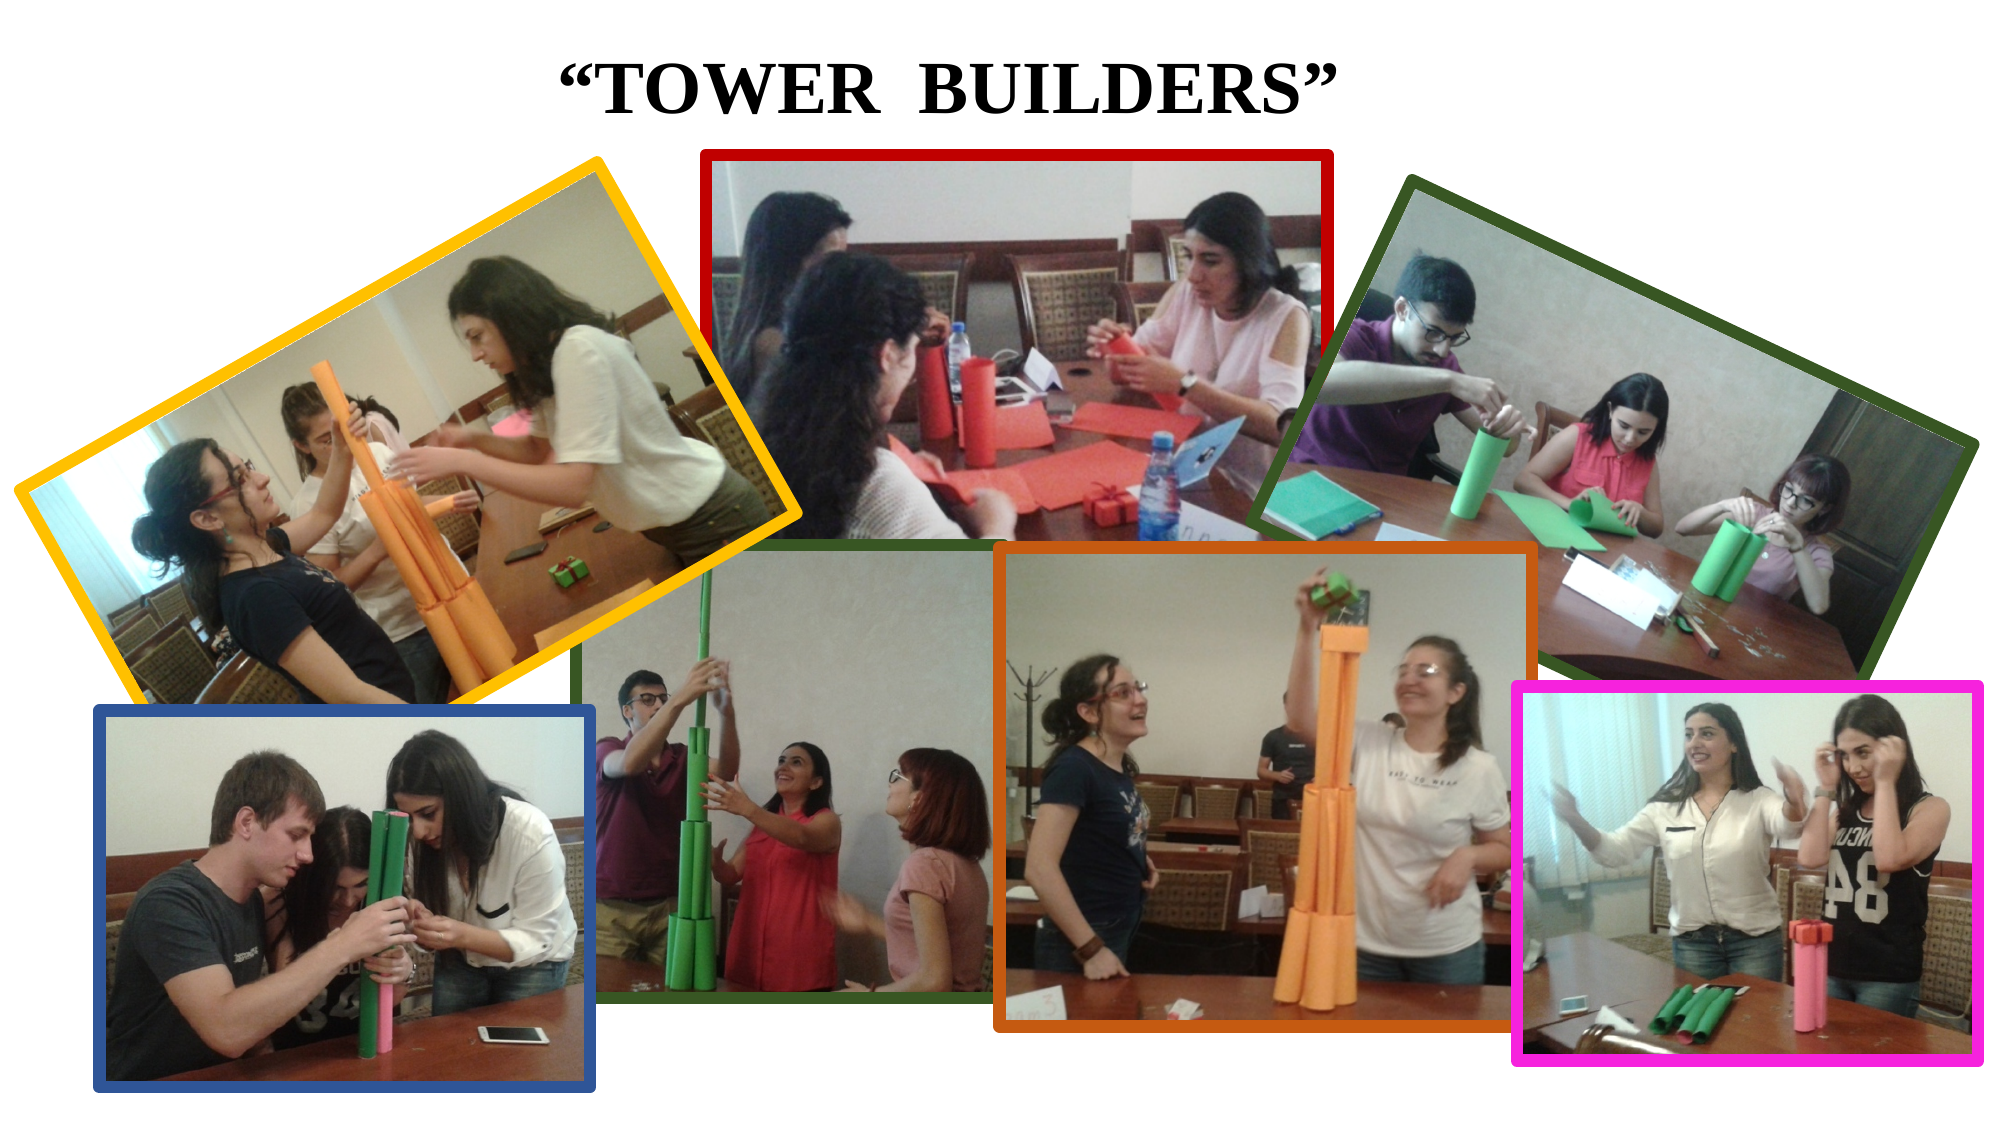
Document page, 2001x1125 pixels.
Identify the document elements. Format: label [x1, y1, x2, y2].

picture [30, 464, 82, 584]
text_box [82, 30, 1972, 1081]
